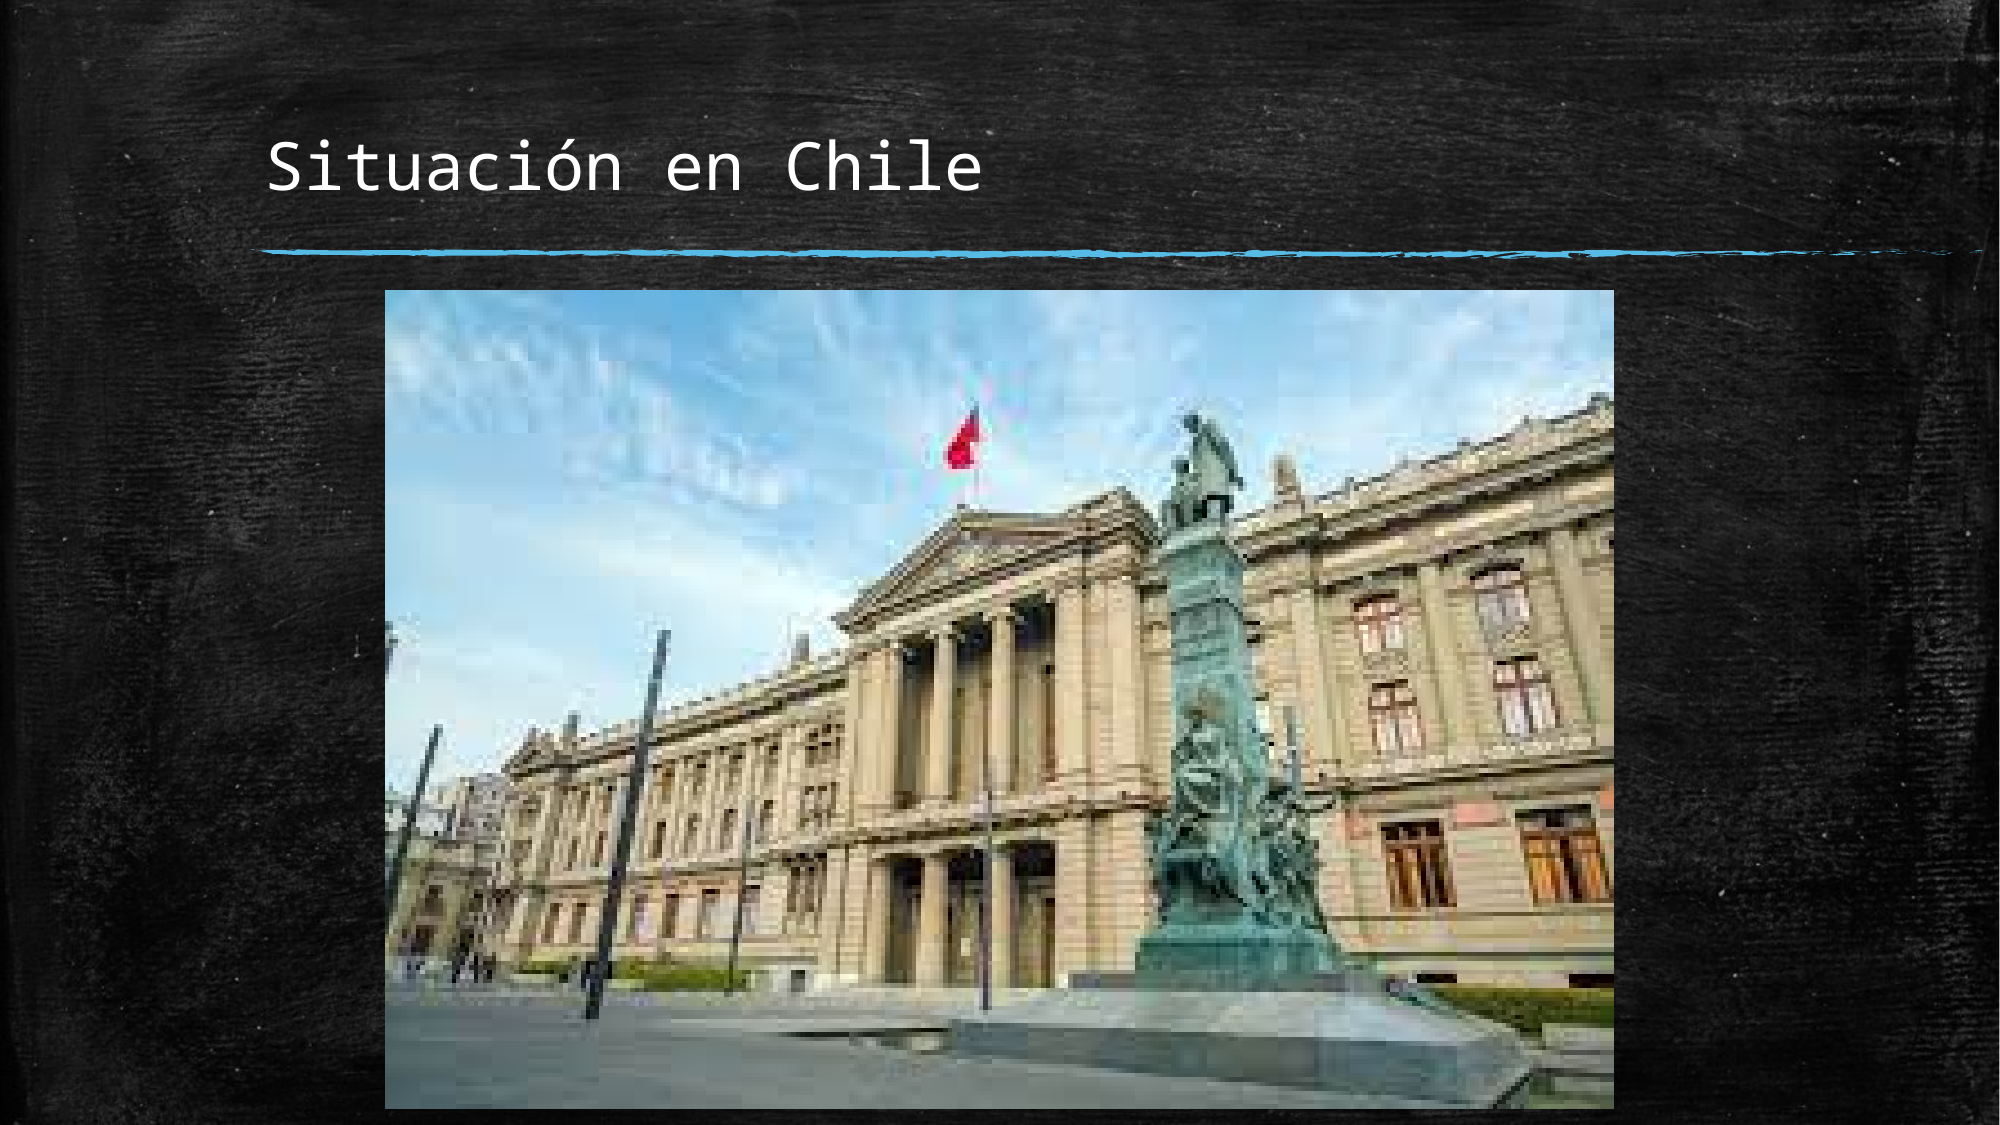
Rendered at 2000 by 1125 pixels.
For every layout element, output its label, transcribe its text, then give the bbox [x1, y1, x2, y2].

picture [385, 290, 1614, 1109]
title Situación en Chile [249, 45, 1750, 213]
